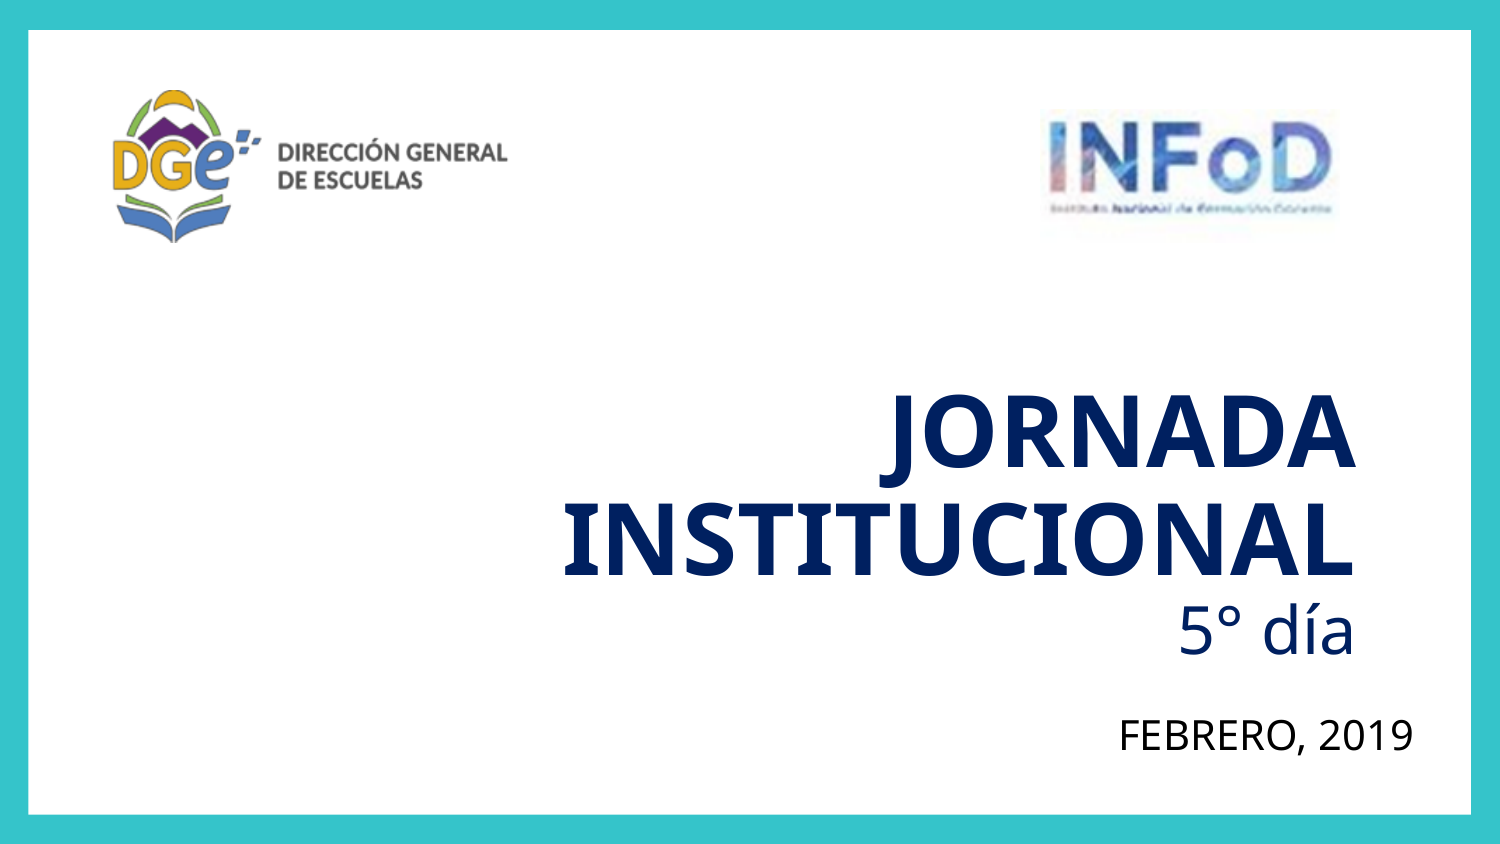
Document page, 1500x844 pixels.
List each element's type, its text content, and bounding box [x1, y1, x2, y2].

text_box [374, 346, 1125, 496]
picture [1039, 109, 1340, 243]
text_box FEBRERO, 2019 [1103, 701, 1479, 766]
title JORNADA INSTITUCIONAL 5° día [347, 257, 1372, 794]
picture [57, 90, 513, 243]
